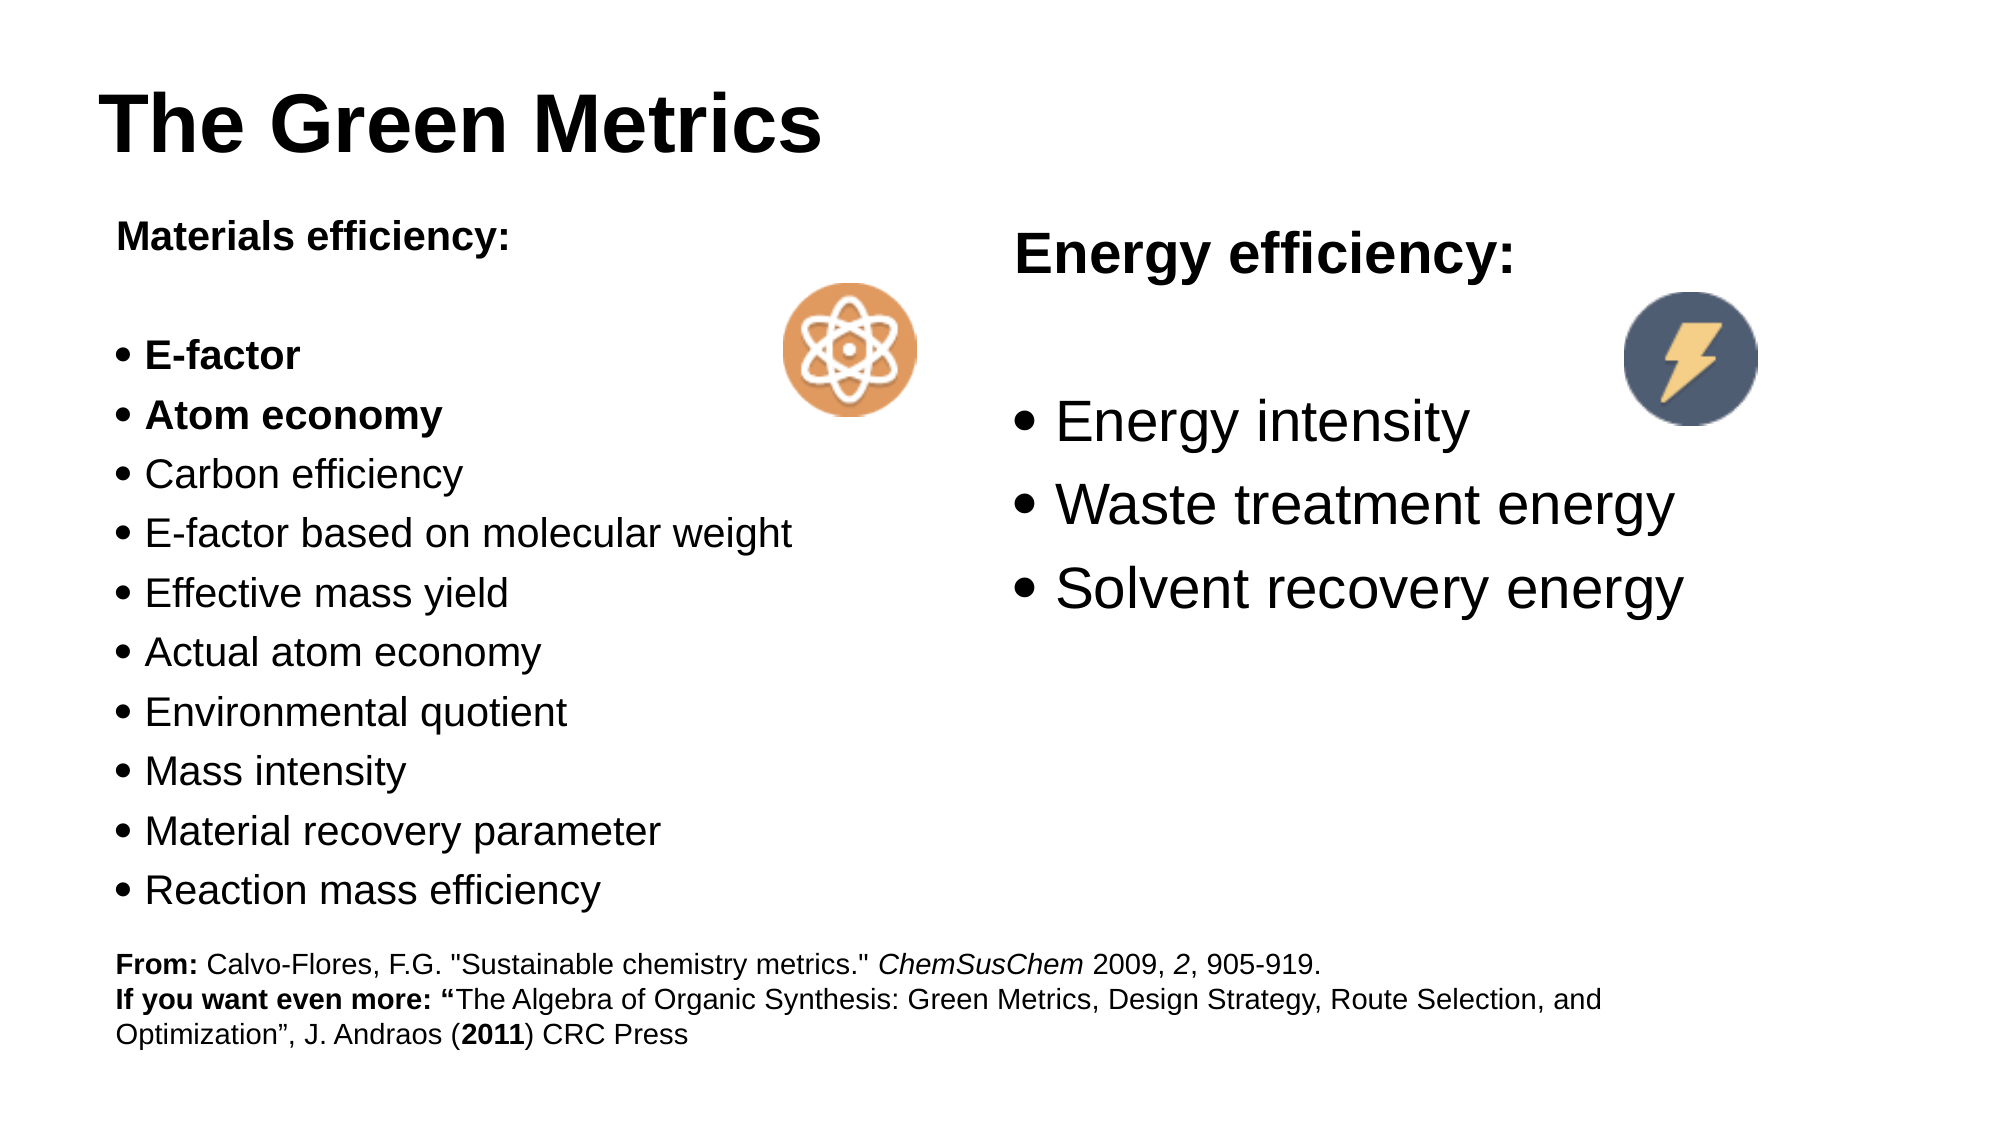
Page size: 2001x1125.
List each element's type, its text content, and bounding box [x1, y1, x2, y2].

list Energy efficiency:  Energy intensity  Waste treatment energy  Solvent recovery energy [999, 215, 1850, 930]
title The Green Metrics [83, 16, 1809, 234]
picture [782, 283, 917, 417]
list Materials efficiency:  E-factor  Atom economy  Carbon efficiency  E-factor based on molecular weight  Effective mass yield  Actual atom economy  Environmental quotient  Mass intensity  Material recovery parameter  Reaction mass efficiency [100, 207, 1124, 922]
text_box From: Calvo‐Flores, F.G. "Sustainable chemistry metrics." ChemSusChem 2009, 2, 905-919. If you want even more: “The Algebra of Organic Synthesis: Green Metrics, Design Strategy, Route Selection, and Optimization”, J. Andraos (2011) CRC Press [100, 937, 1655, 1058]
picture [1624, 292, 1758, 426]
